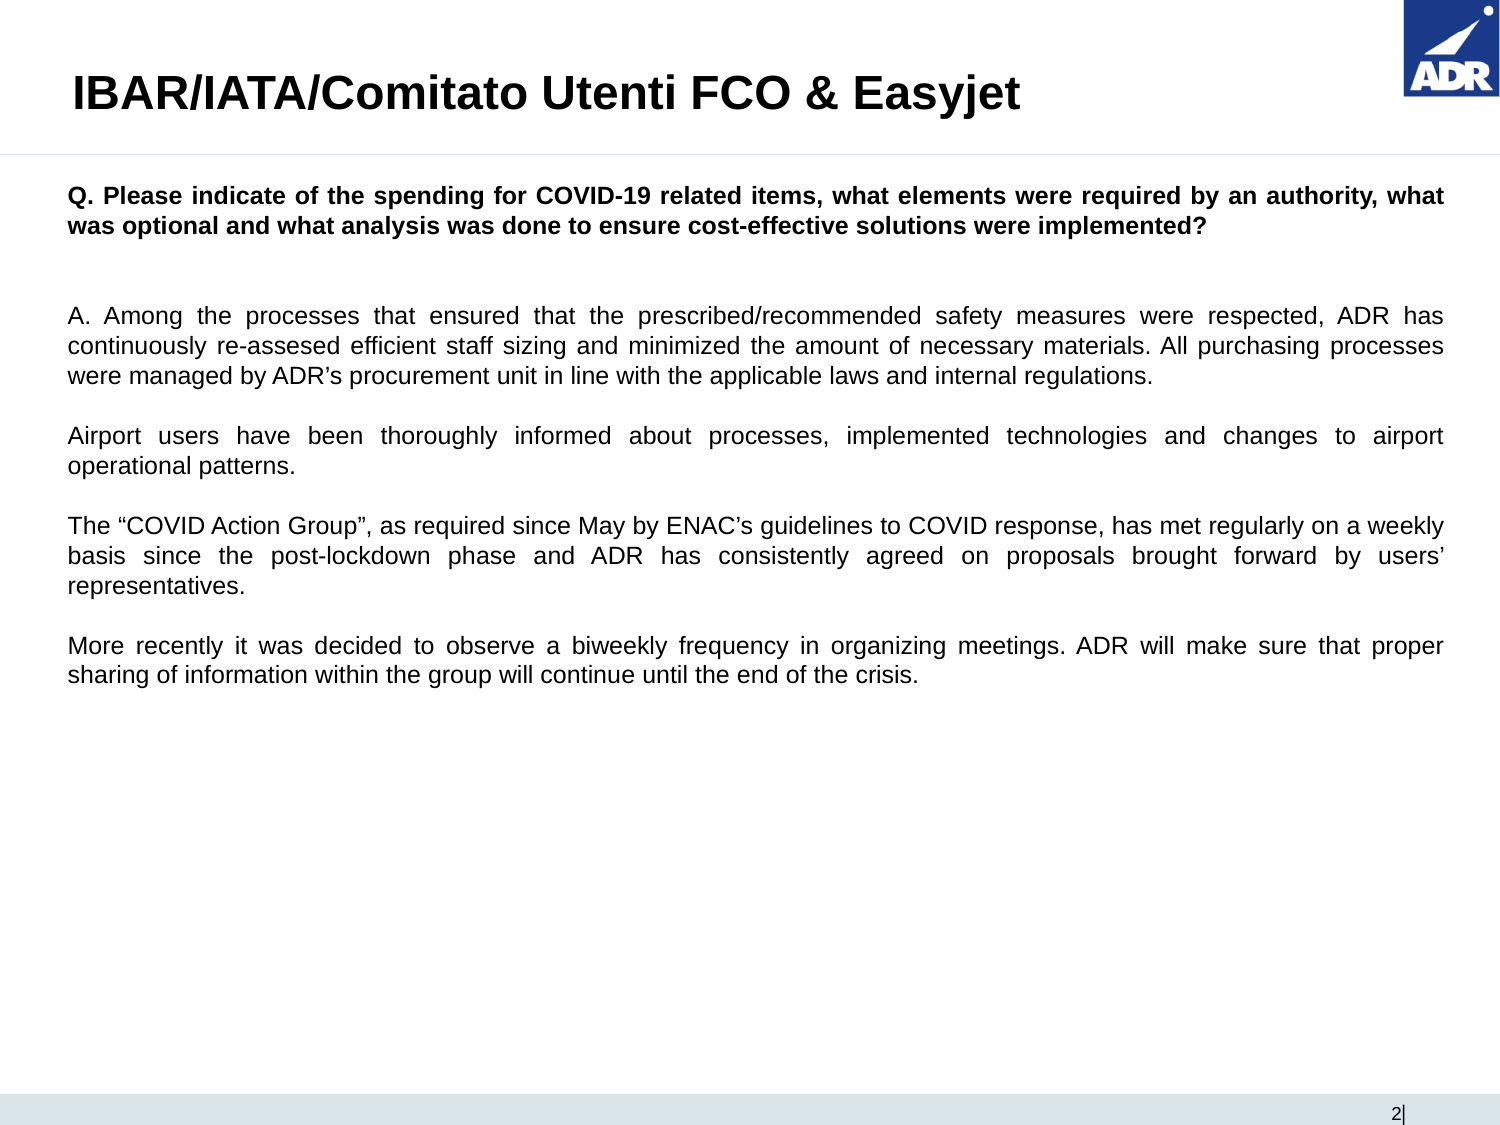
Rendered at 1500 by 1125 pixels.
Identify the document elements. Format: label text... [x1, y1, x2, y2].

text_box Q. Please indicate of the spending for COVID-19 related items, what elements were required by an authority, what was optional and what analysis was done to ensure cost-effective solutions were implemented? A. Among the processes that ensured that the prescribed/recommended safety measures were respected, ADR has continuously re-assesed efficient staff sizing and minimized the amount of necessary materials. All purchasing processes were managed by ADR’s procurement unit in line with the applicable laws and internal regulations. Airport users have been thoroughly informed about processes, implemented technologies and changes to airport operational patterns. The “COVID Action Group”, as required since May by ENAC’s guidelines to COVID response, has met regularly on a weekly basis since the post-lockdown phase and ADR has consistently agreed on proposals brought forward by users’ representatives. More recently it was decided to observe a biweekly frequency in organizing meetings. ADR will make sure that proper sharing of information within the group will continue until the end of the crisis. [53, 172, 1462, 727]
title IBAR/IATA/Comitato Utenti FCO & Easyjet [72, 38, 1389, 121]
picture [1403, 0, 1500, 97]
